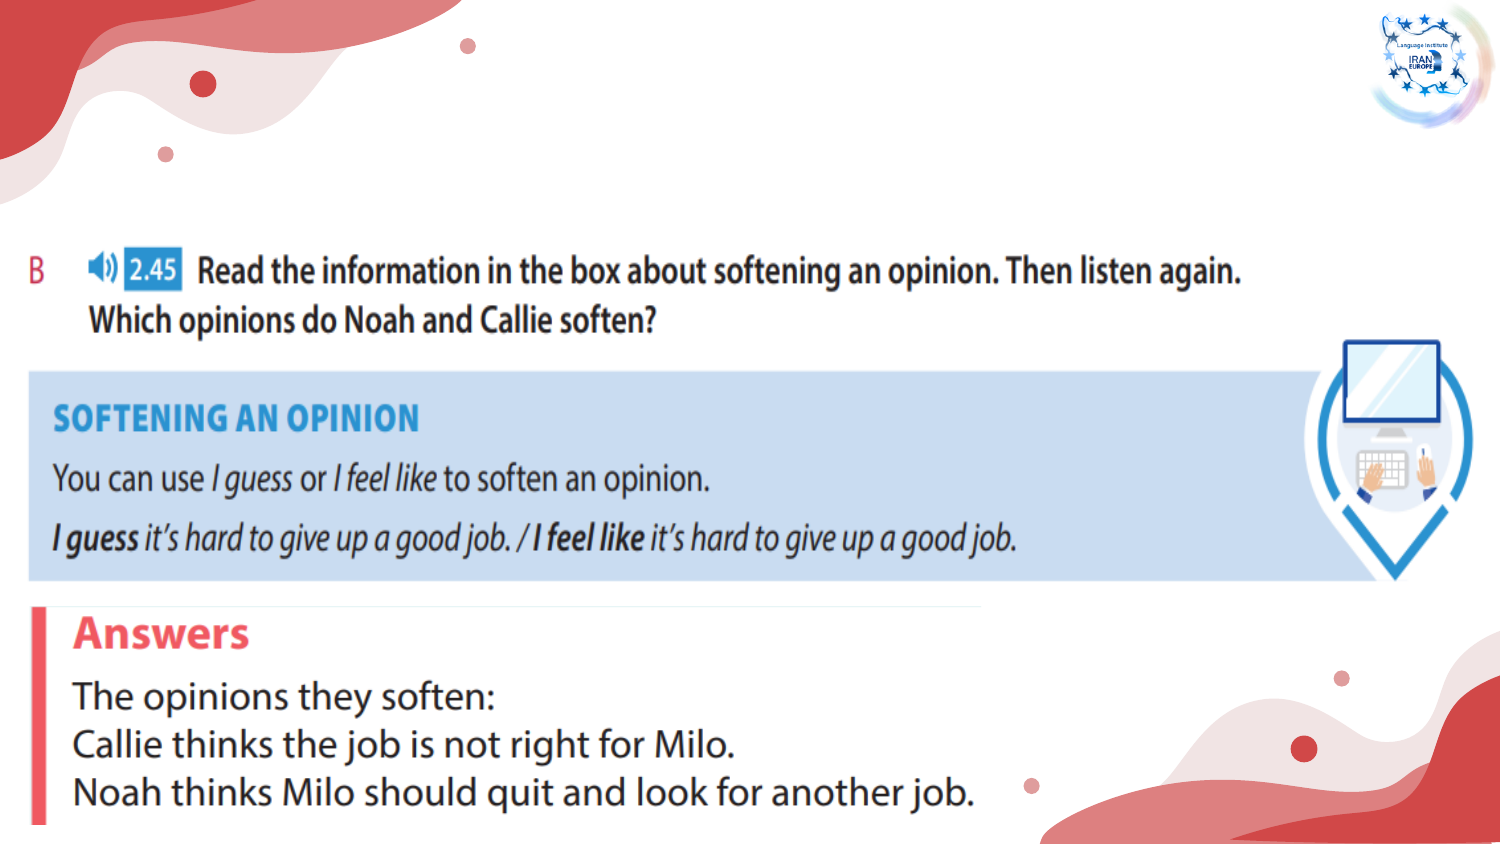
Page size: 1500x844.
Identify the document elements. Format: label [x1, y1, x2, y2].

picture [1364, 0, 1500, 132]
picture [0, 236, 1500, 825]
